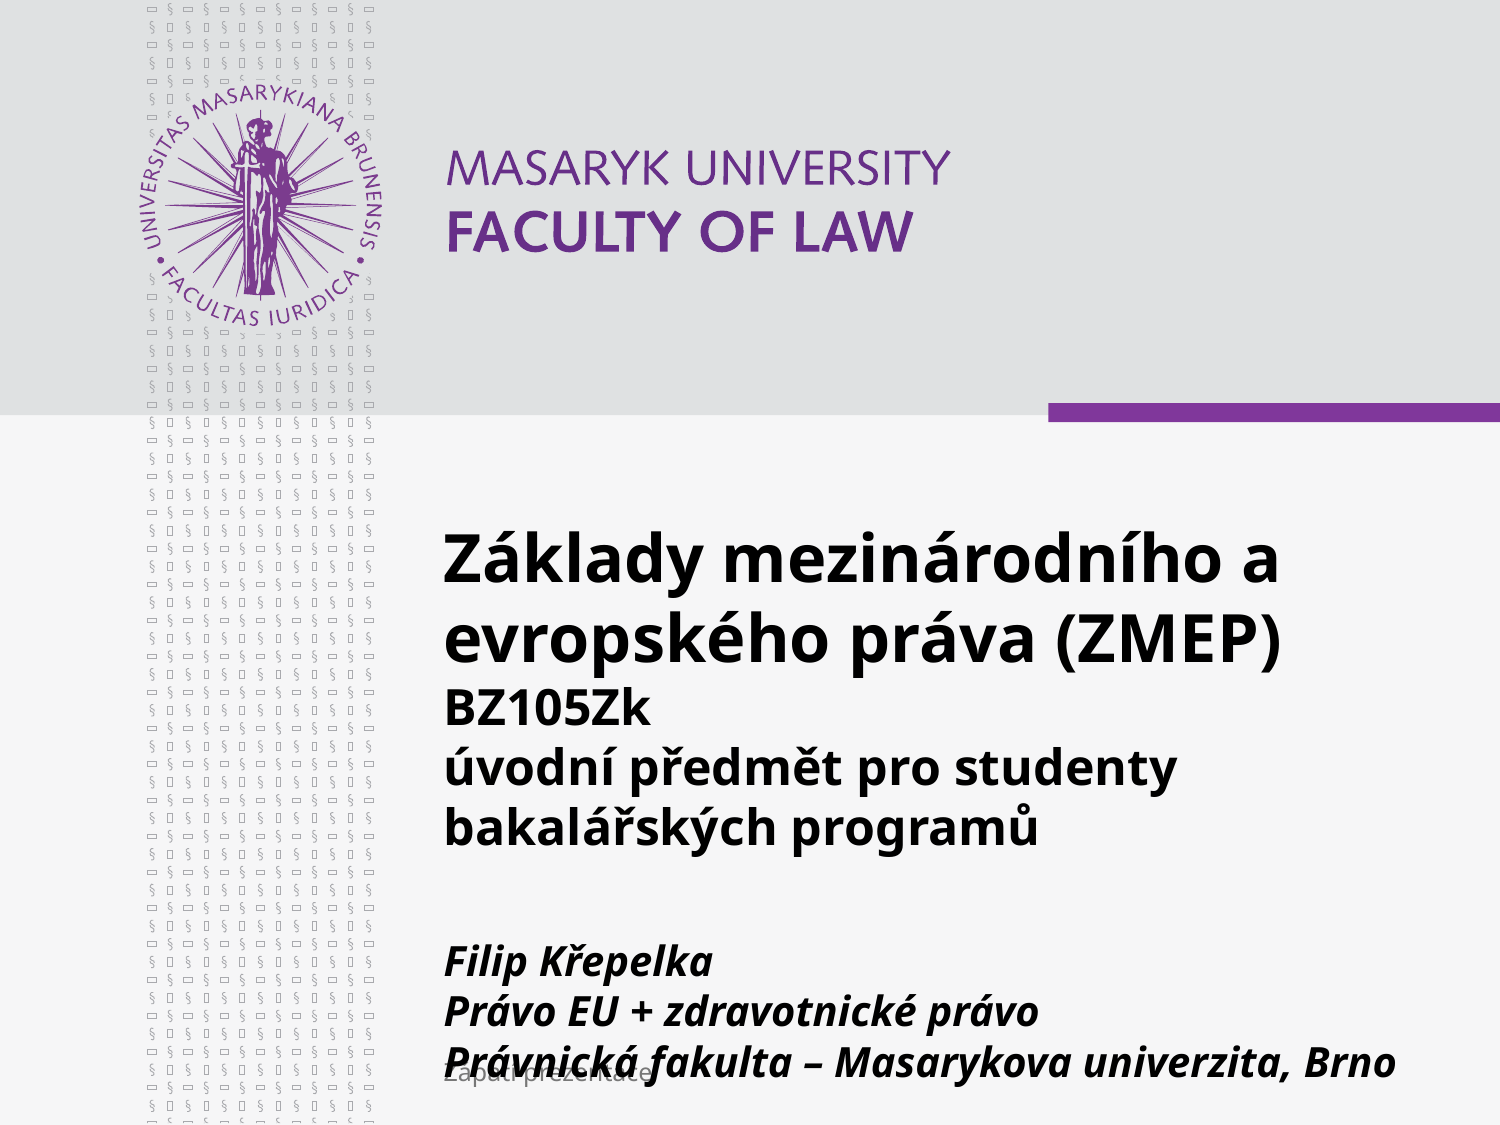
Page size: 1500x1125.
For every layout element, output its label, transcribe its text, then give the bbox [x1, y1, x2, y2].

footer Zápatí prezentace [443, 1059, 1258, 1100]
title Základy mezinárodního a evropského práva (ZMEP) BZ105Zk úvodní předmět pro studenty bakalářských programů Filip Křepelka Právo EU + zdravotnické právo Právnická fakulta – Masarykova univerzita, Brno [443, 515, 1423, 1059]
